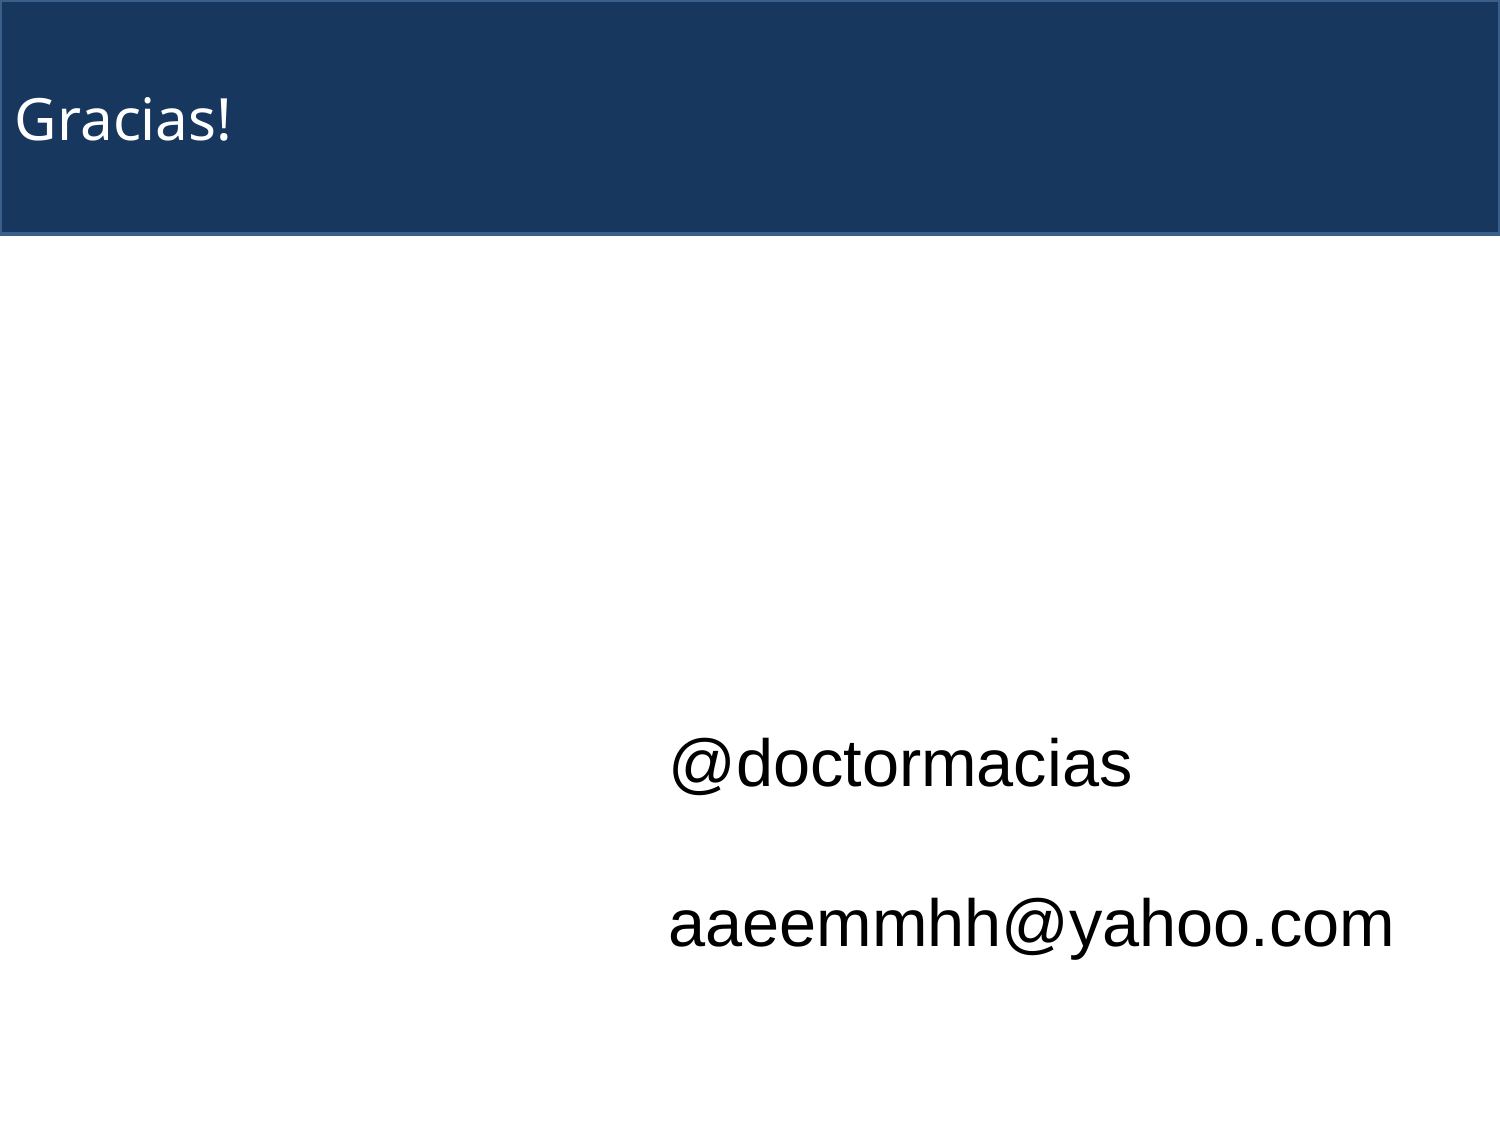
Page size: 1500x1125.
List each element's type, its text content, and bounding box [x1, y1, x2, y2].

text_box Gracias! [0, 0, 1500, 236]
text_box @doctormacias aaeemmhh@yahoo.com [654, 712, 1411, 968]
